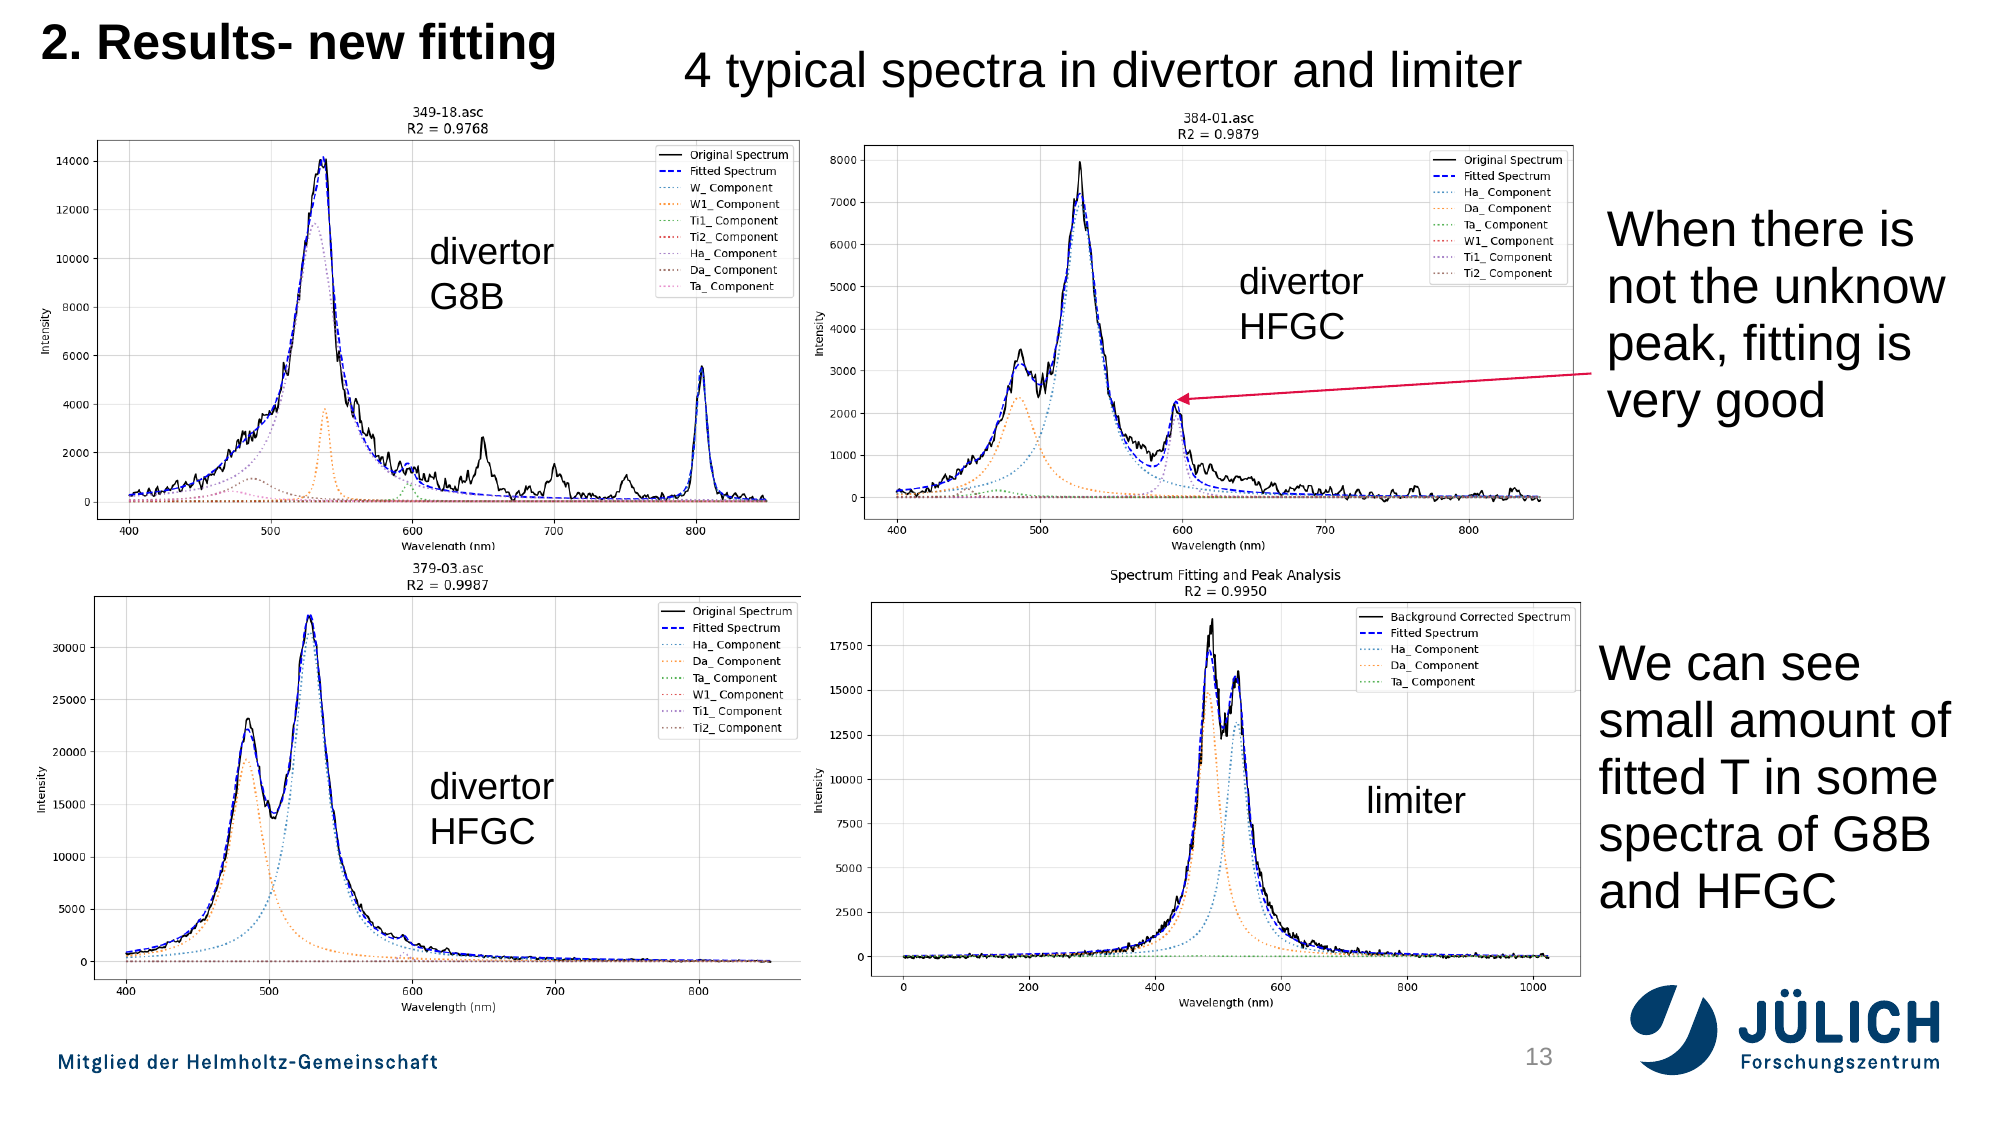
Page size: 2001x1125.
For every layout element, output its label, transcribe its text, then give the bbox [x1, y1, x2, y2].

text_box When there is not the unknow peak, fitting is very good [1592, 193, 2000, 436]
text_box 2. Results- new fitting [26, 6, 588, 79]
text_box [1176, 373, 1592, 400]
text_box We can see small amount of fitted T in some spectra of G8B and HFGC [1592, 627, 1995, 928]
text_box 4 typical spectra in divertor and limiter [669, 35, 1685, 107]
slide_number 13 [1118, 1025, 1569, 1086]
picture [23, 94, 1592, 1025]
